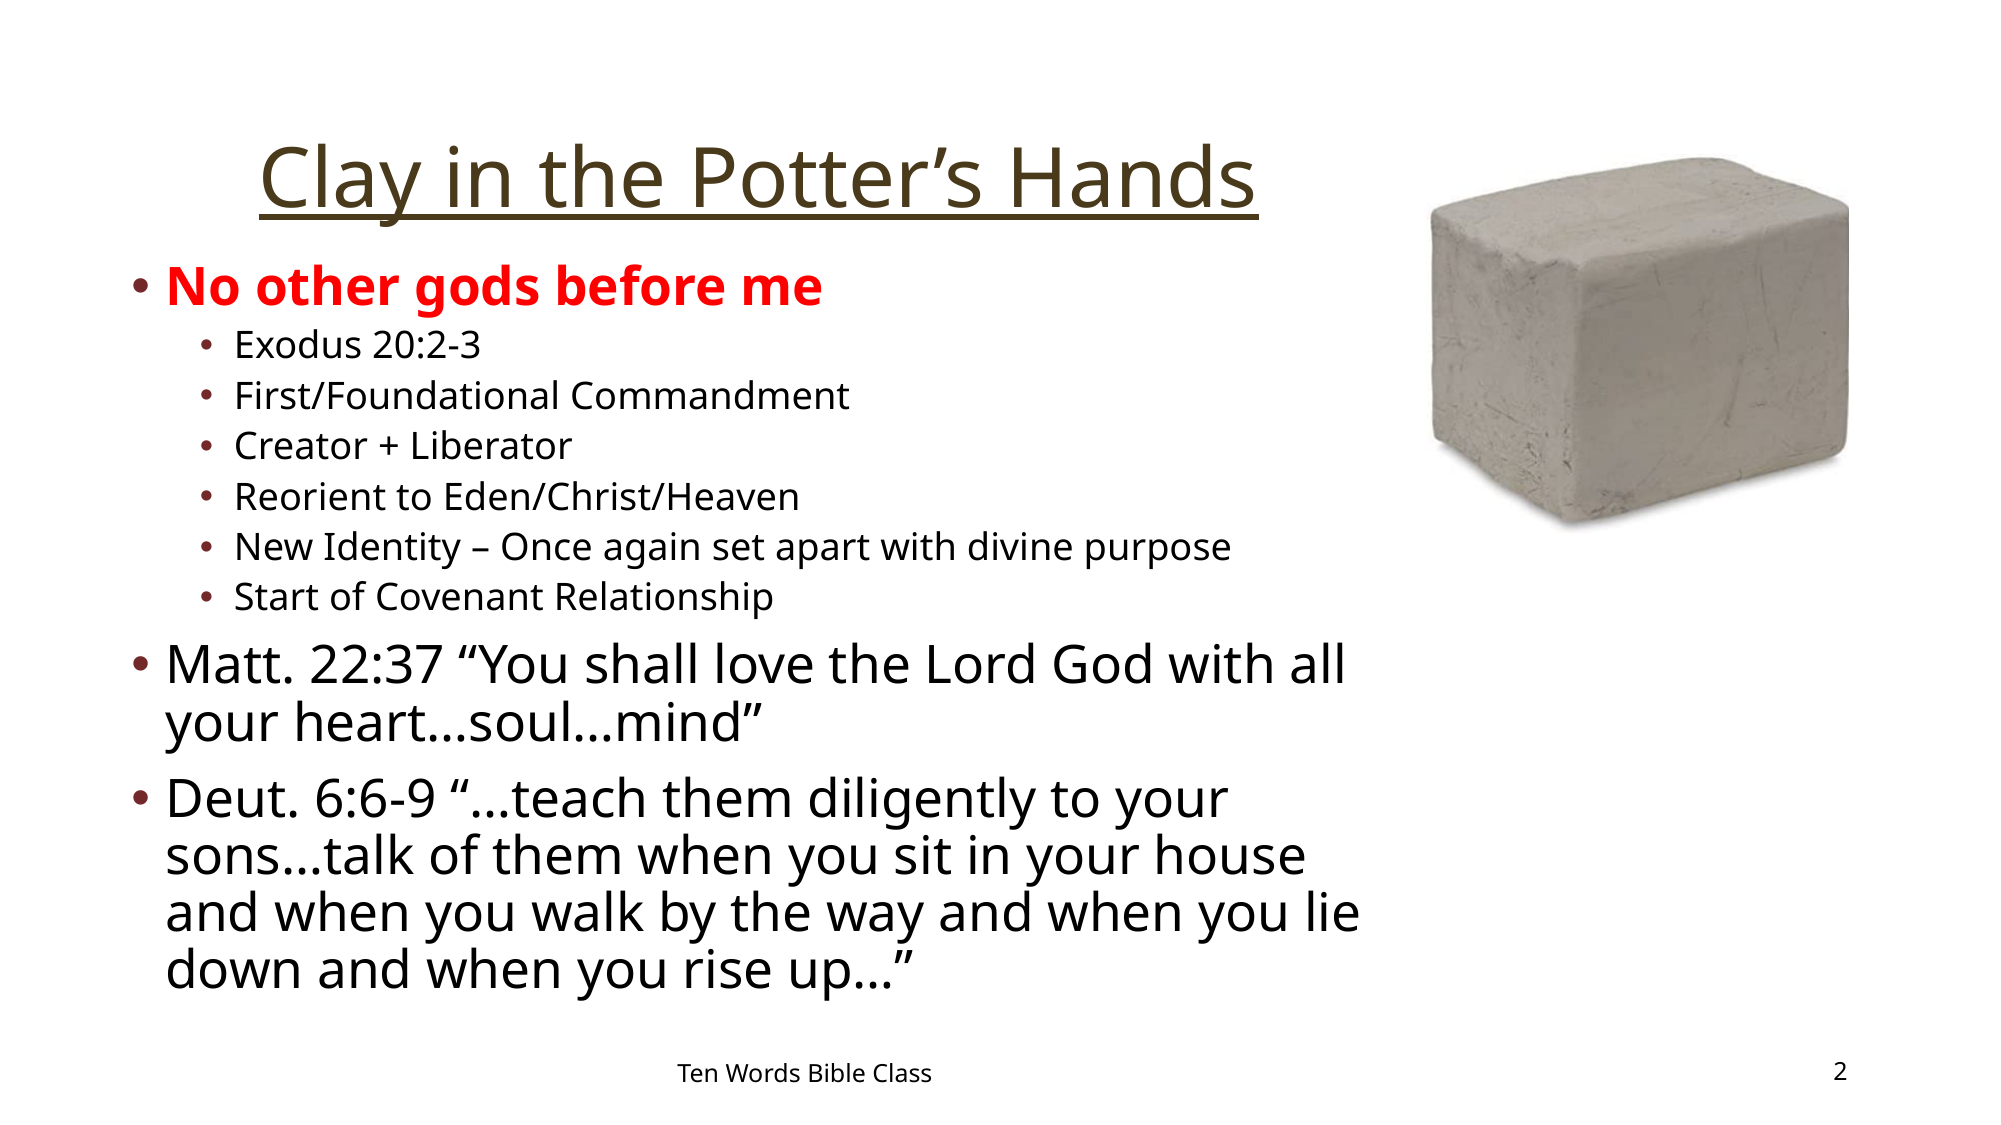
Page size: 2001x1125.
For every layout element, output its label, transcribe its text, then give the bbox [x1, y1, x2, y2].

footer Ten Words Bible Class [662, 1042, 1338, 1103]
list No other gods before me Exodus 20:2-3 First/Foundational Commandment Creator + Liberator Reorient to Eden/Christ/Heaven New Identity – Once again set apart with divine purpose Start of Covenant Relationship Matt. 22:37 “You shall love the Lord God with all your heart…soul…mind” Deut. 6:6-9 “…teach them diligently to your sons…talk of them when you sit in your house and when you walk by the way and when you lie down and when you rise up…” [116, 252, 1401, 1014]
picture [1426, 154, 1849, 535]
slide_number 2 [1412, 1042, 1863, 1103]
title Clay in the Potter’s Hands [116, 111, 1401, 250]
